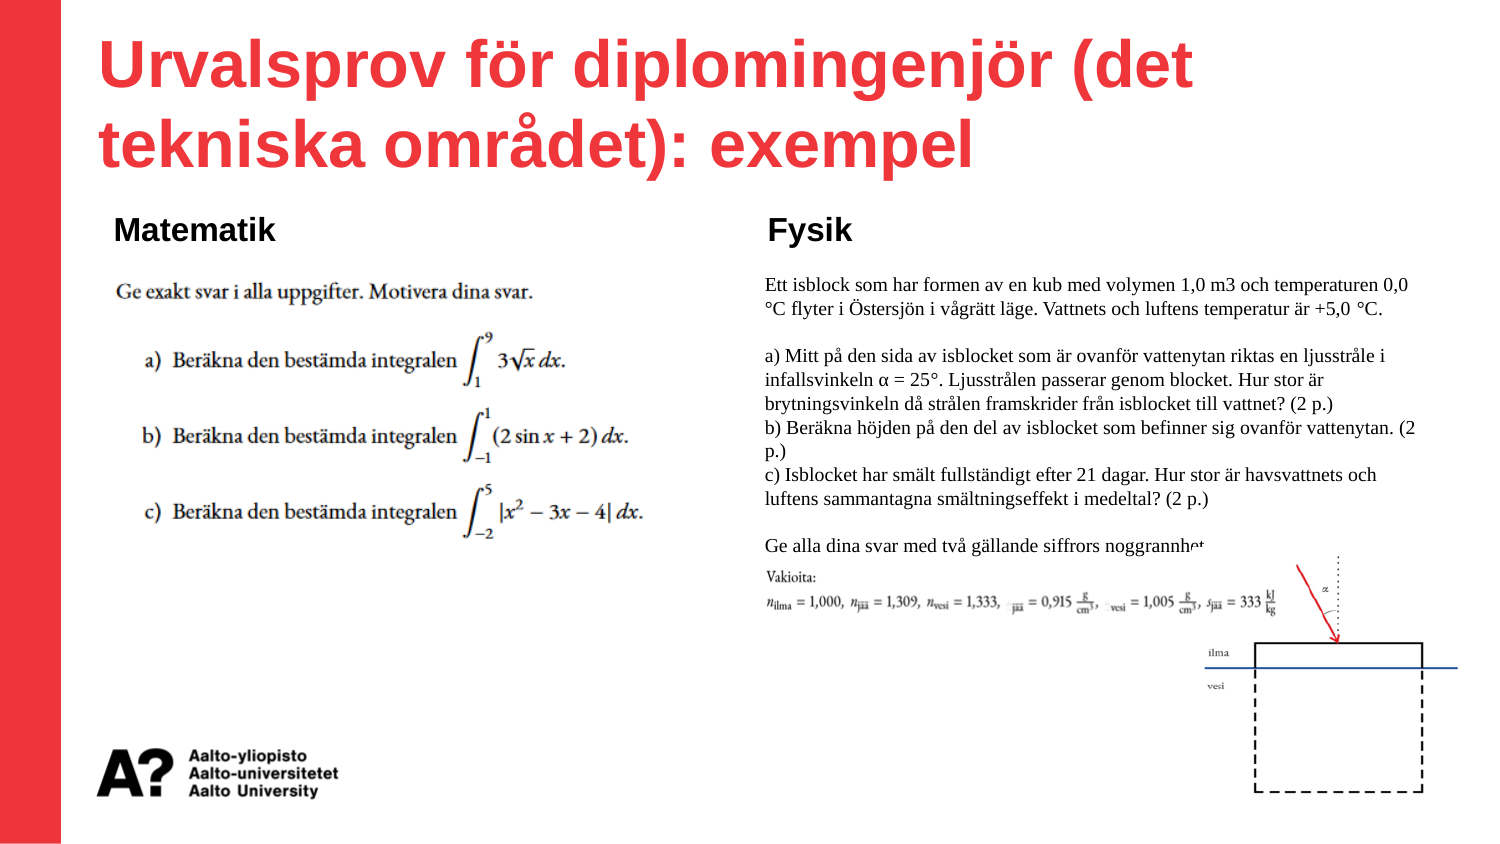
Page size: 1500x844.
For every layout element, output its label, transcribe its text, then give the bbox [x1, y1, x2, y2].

picture [111, 278, 653, 545]
list Urvalsprov för diplomingenjör (det tekniska området): exempel [98, 20, 1360, 185]
text_box Ett isblock som har formen av en kub med volymen 1,0 m3 och temperaturen 0,0 °C flyter i Östersjön i vågrätt läge. Vattnets och luftens temperatur är +5,0 °C. a) Mitt på den sida av isblocket som är ovanför vattenytan riktas en ljusstråle i infallsvinkeln α = 25°. Ljusstrålen passerar genom blocket. Hur stor är brytningsvinkeln då strålen framskrider från isblocket till vattnet? (2 p.) b) Beräkna höjden på den del av isblocket som befinner sig ovanför vattenytan. (2 p.) c) Isblocket har smält fullständigt efter 21 dagar. Hur stor är havsvattnets och luftens sammantagna smältningseffekt i medeltal? (2 p.) Ge alla dina svar med två gällande siffrors noggrannhet. [750, 264, 1441, 565]
text_box Matematik [98, 200, 719, 255]
picture [760, 547, 1466, 803]
picture [70, 702, 387, 844]
text_box Fysik [753, 200, 1374, 255]
